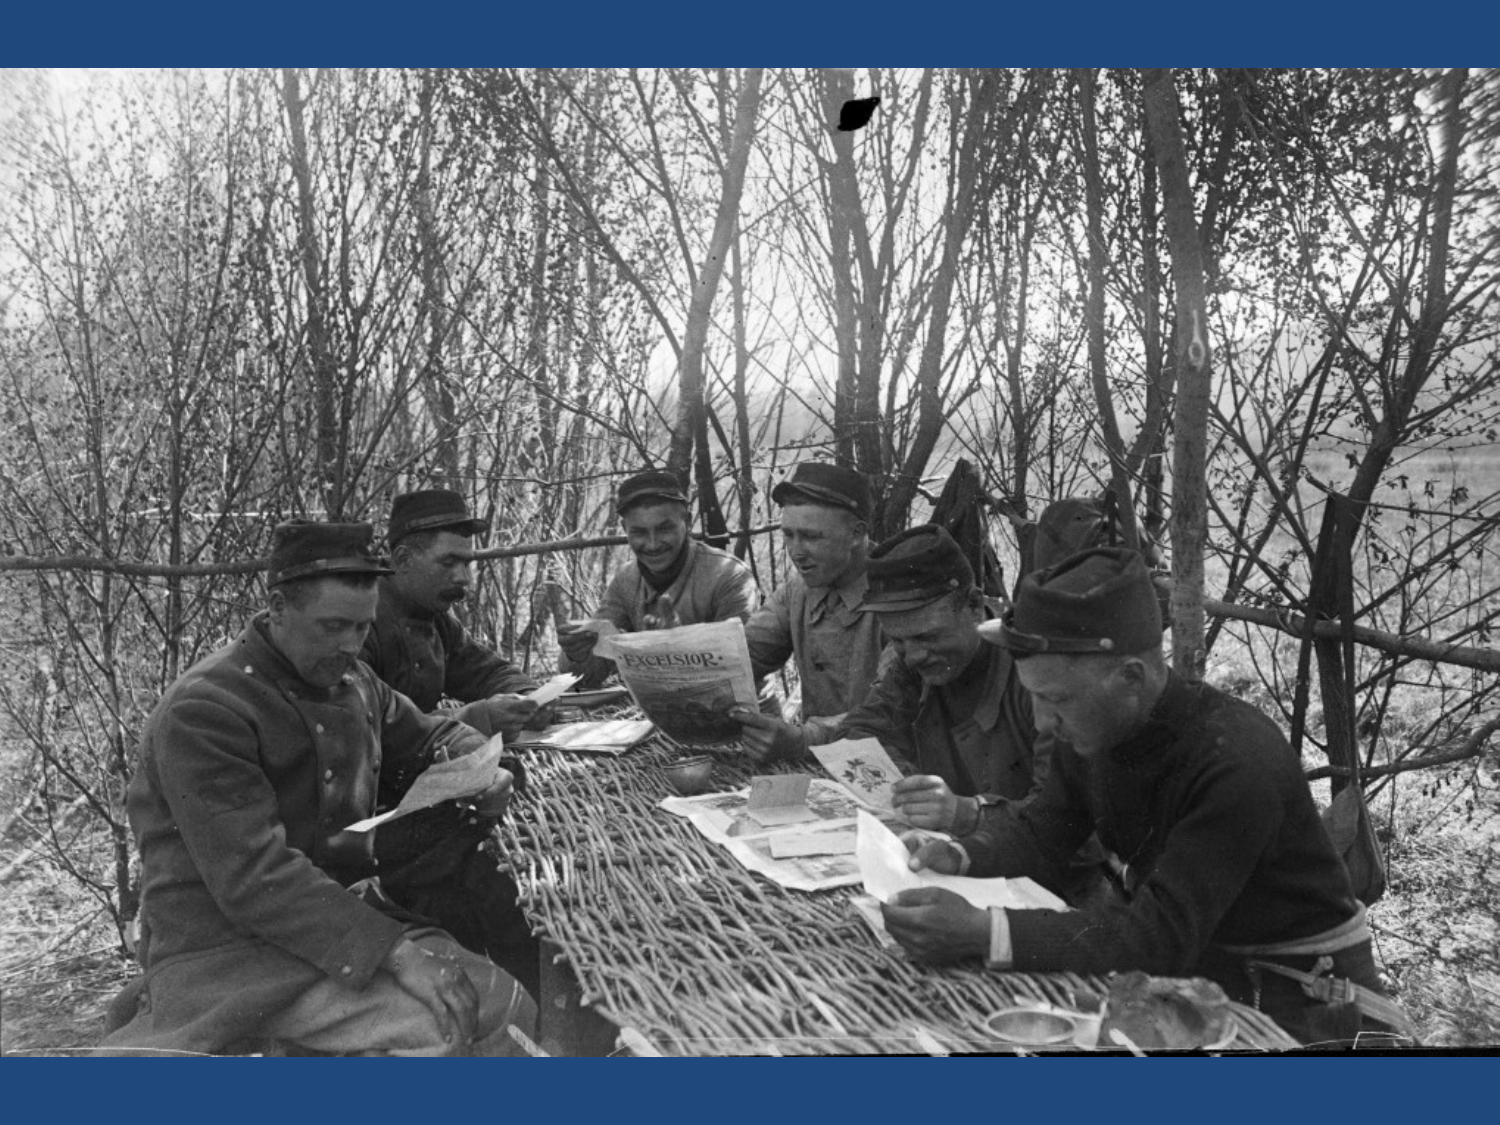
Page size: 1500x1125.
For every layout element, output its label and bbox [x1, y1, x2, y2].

picture [0, 68, 1500, 1057]
